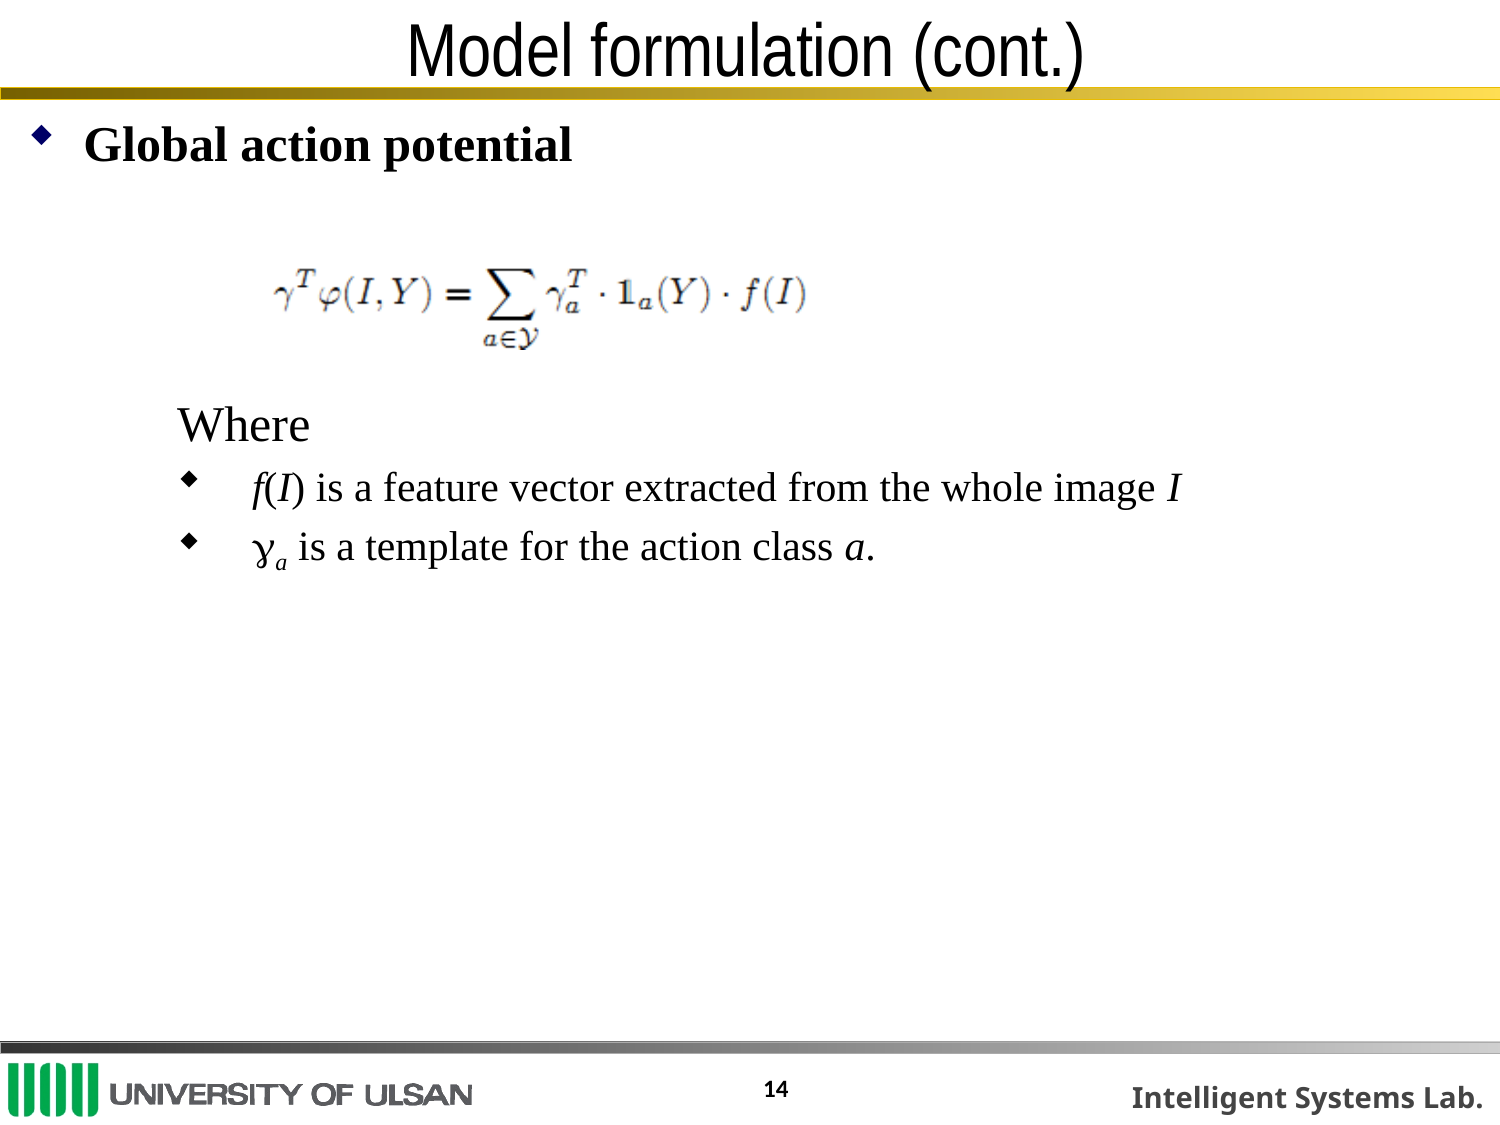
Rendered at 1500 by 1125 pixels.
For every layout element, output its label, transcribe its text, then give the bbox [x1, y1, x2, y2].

picture [266, 262, 809, 351]
slide_number 14 [637, 1057, 804, 1118]
list Global action potential Where f(I) is a feature vector extracted from the whole image I a is a template for the action class a. [11, 104, 1488, 1025]
picture [5, 1058, 101, 1118]
title Model formulation (cont.) [5, 0, 1488, 94]
